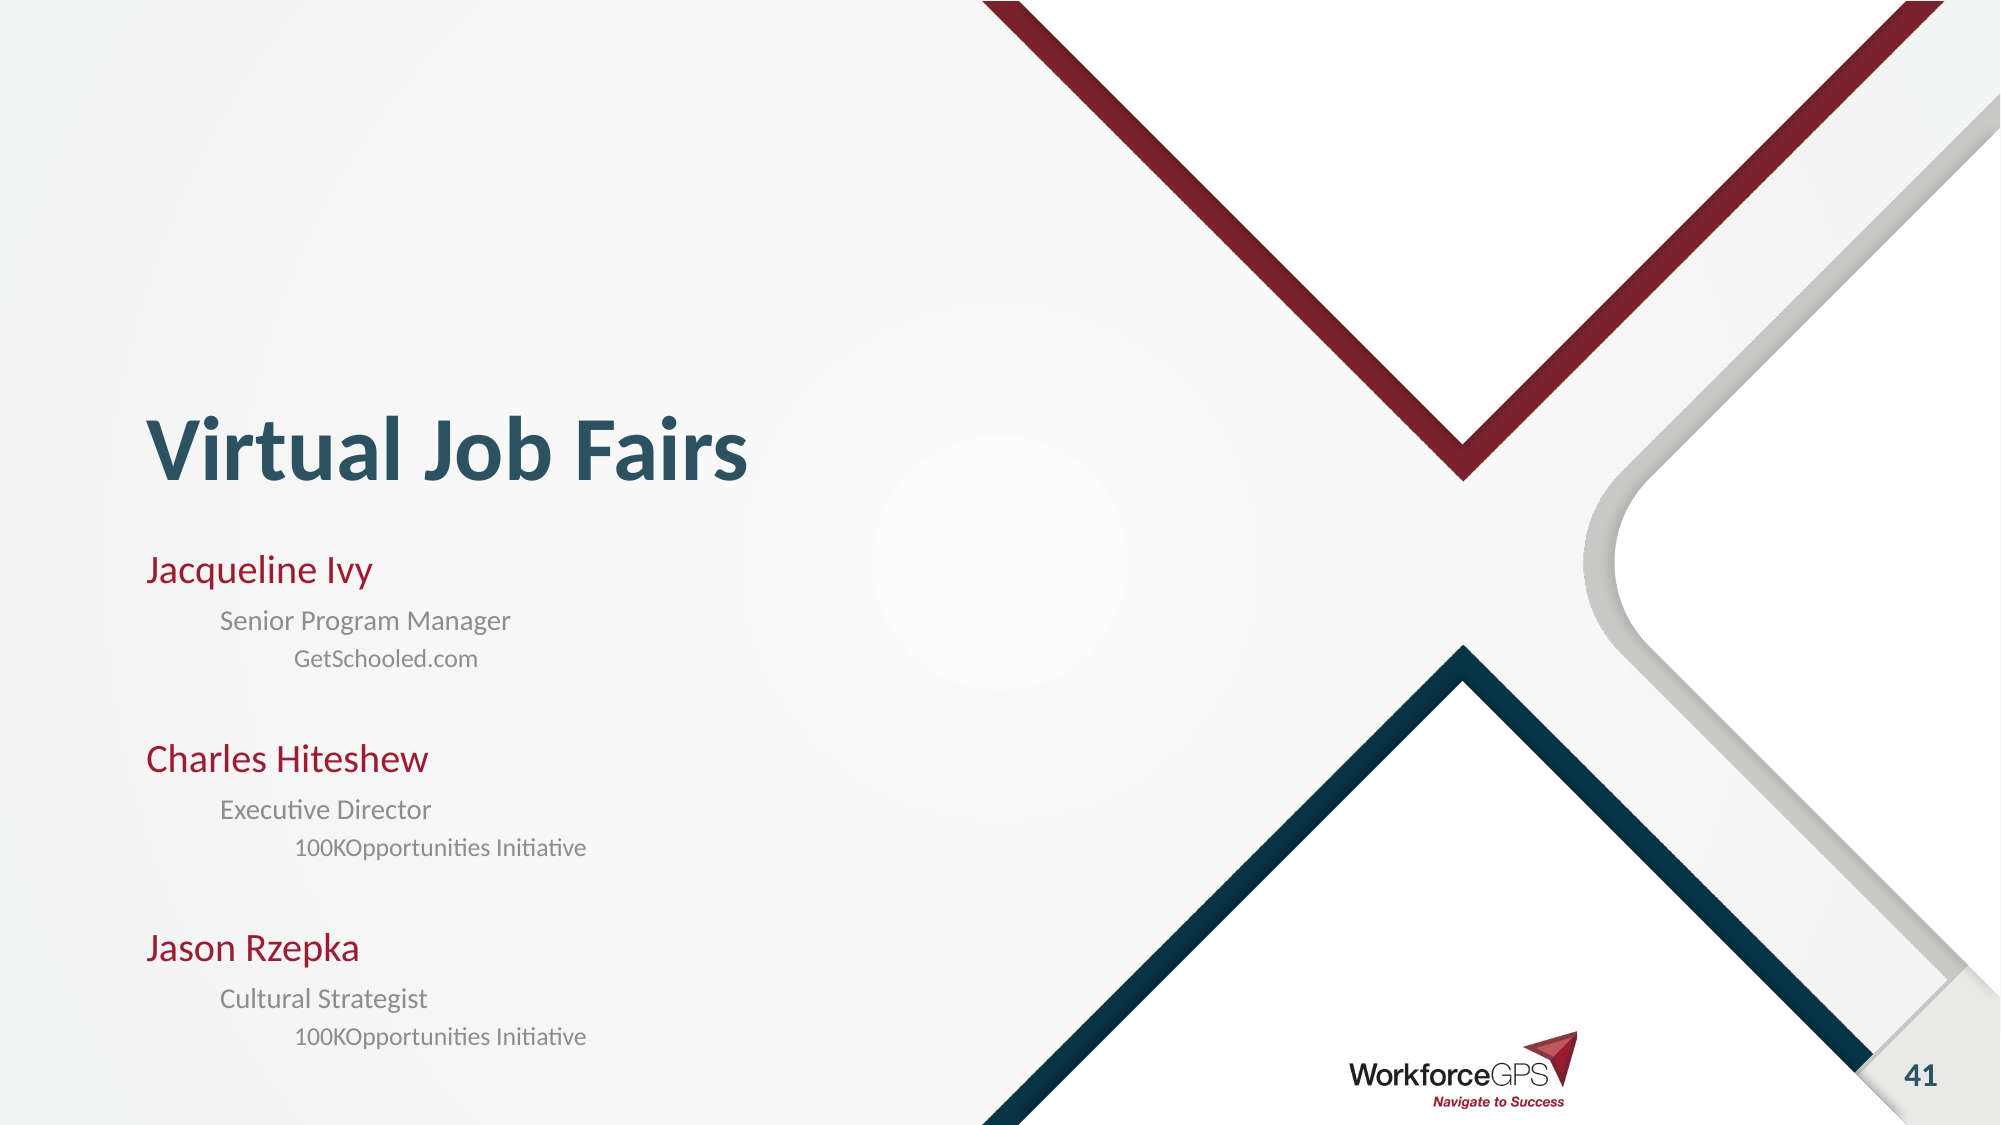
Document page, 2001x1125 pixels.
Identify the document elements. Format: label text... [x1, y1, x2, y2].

picture [983, 1065, 1077, 1124]
picture [983, 2, 1137, 120]
title Virtual Job Fairs [131, 120, 1207, 508]
slide_number 41 [1867, 1042, 1975, 1103]
picture [983, 2, 2000, 1072]
list Jacqueline Ivy Senior Program Manager GetSchooled.com Charles Hiteshew Executive Director 100KOpportunities Initiative Jason Rzepka Cultural Strategist 100KOpportunities Initiative [131, 539, 1207, 1065]
